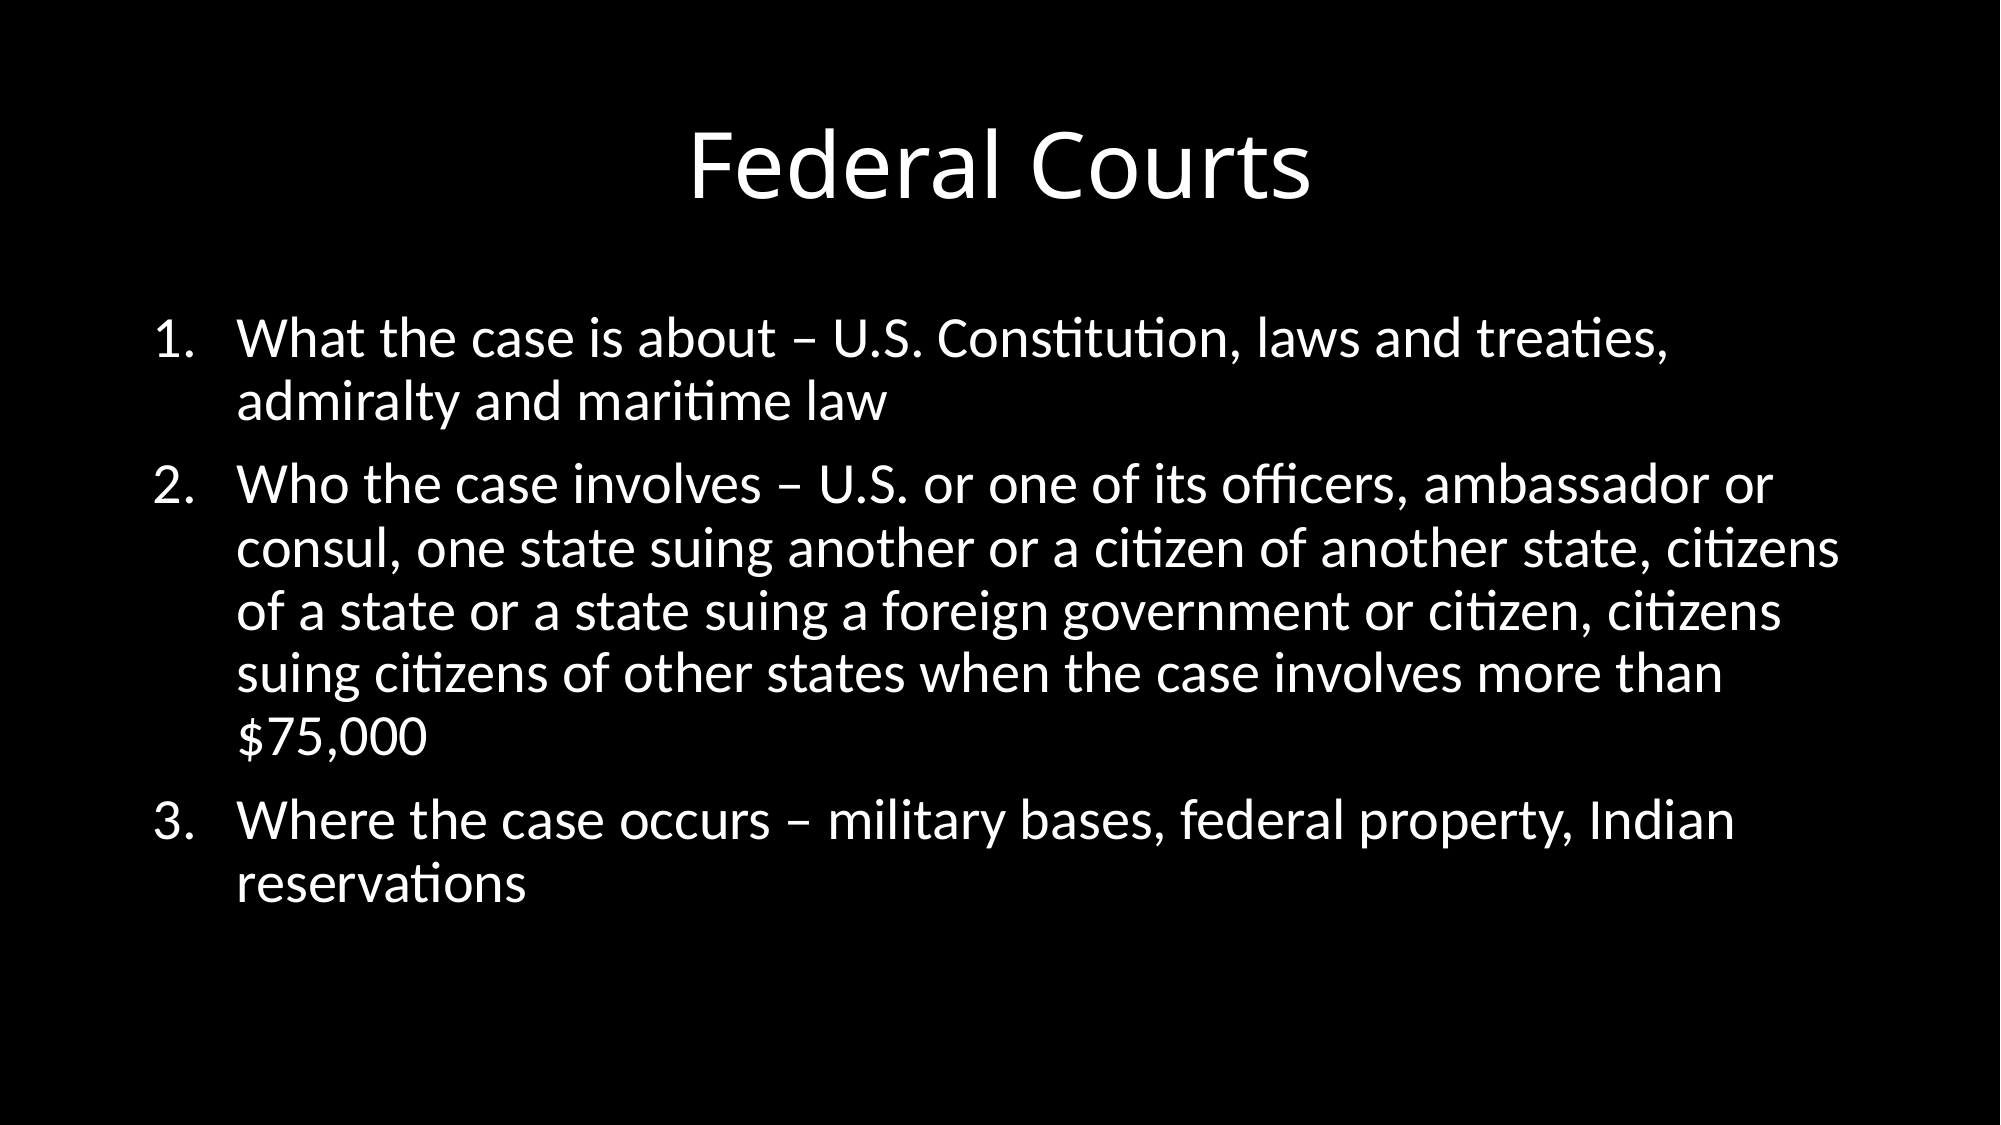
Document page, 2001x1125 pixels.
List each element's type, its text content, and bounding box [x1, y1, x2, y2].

title Federal Courts [137, 59, 1863, 278]
list What the case is about – U.S. Constitution, laws and treaties, admiralty and maritime law Who the case involves – U.S. or one of its officers, ambassador or consul, one state suing another or a citizen of another state, citizens of a state or a state suing a foreign government or citizen, citizens suing citizens of other states when the case involves more than $75,000 Where the case occurs – military bases, federal property, Indian reservations [137, 299, 1863, 1014]
